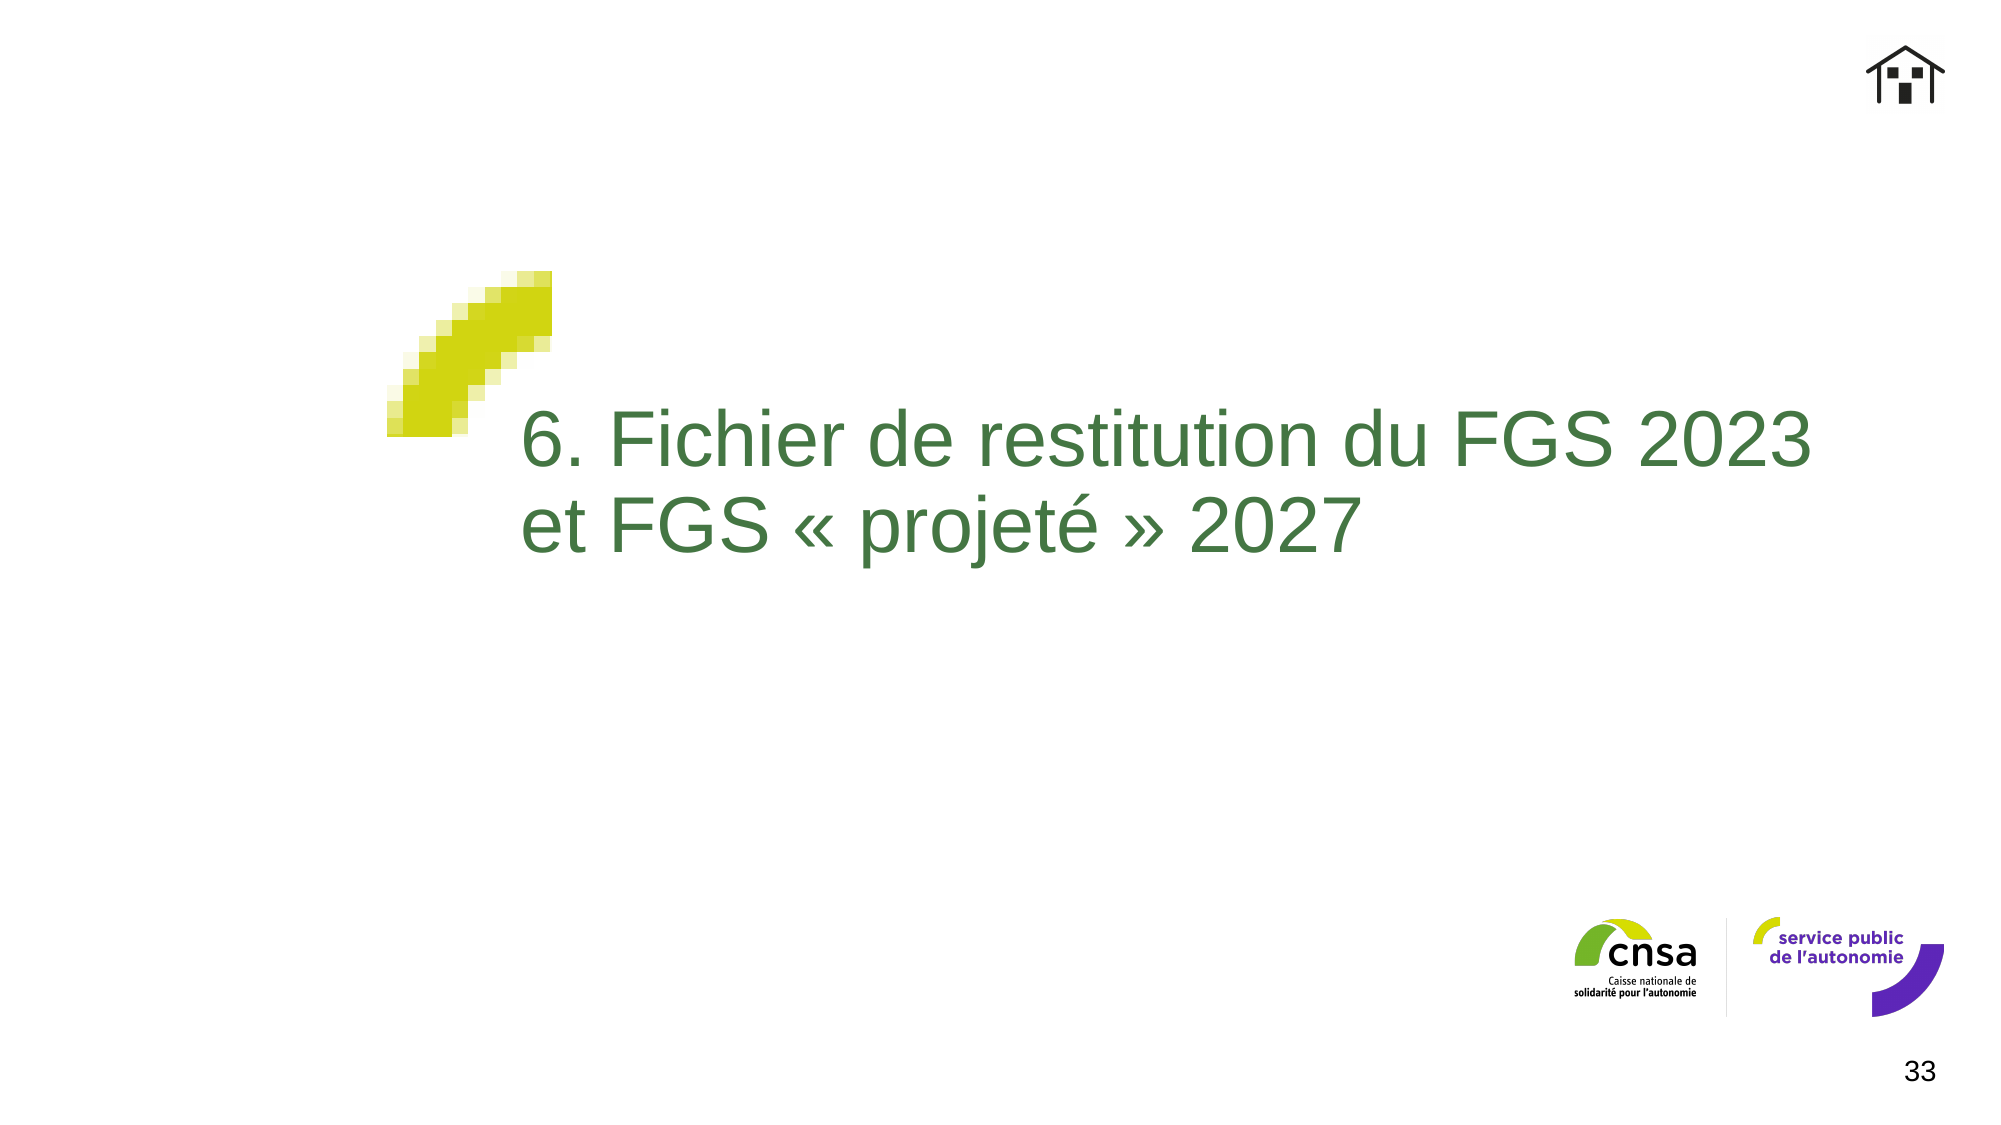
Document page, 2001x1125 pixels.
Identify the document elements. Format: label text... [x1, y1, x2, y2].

list 6. Fichier de restitution du FGS 2023 et FGS « projeté » 2027 [505, 390, 1840, 595]
picture [1865, 34, 1945, 114]
